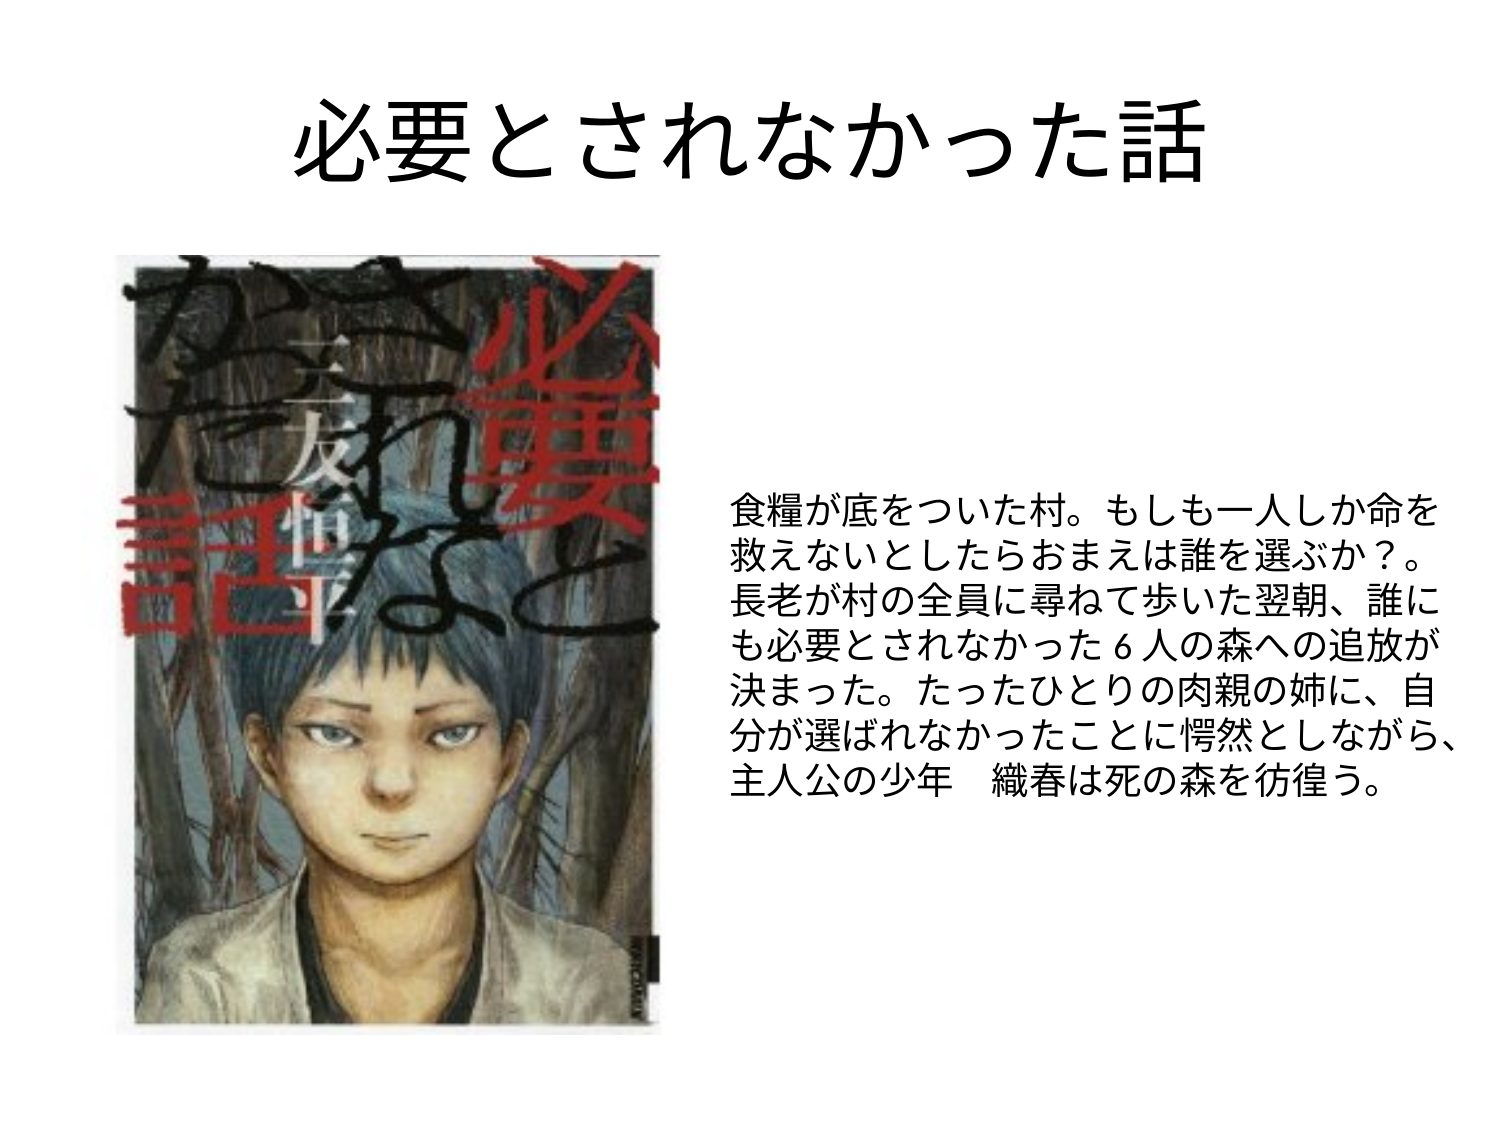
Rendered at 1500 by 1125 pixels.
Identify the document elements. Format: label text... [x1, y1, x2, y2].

text_box 食糧が底をついた村。もしも一人しか命を救えないとしたらおまえは誰を選ぶか？。長老が村の全員に尋ねて歩いた翌朝、誰にも必要とされなかった6人の森への追放が決まった。たったひとりの肉親の姉に、自分が選ばれなかったことに愕然としながら、主人公の少年 織春は死の森を彷徨う。 [783, 479, 1465, 810]
picture [0, 255, 780, 1036]
title 必要とされなかった話 [75, 45, 1425, 233]
